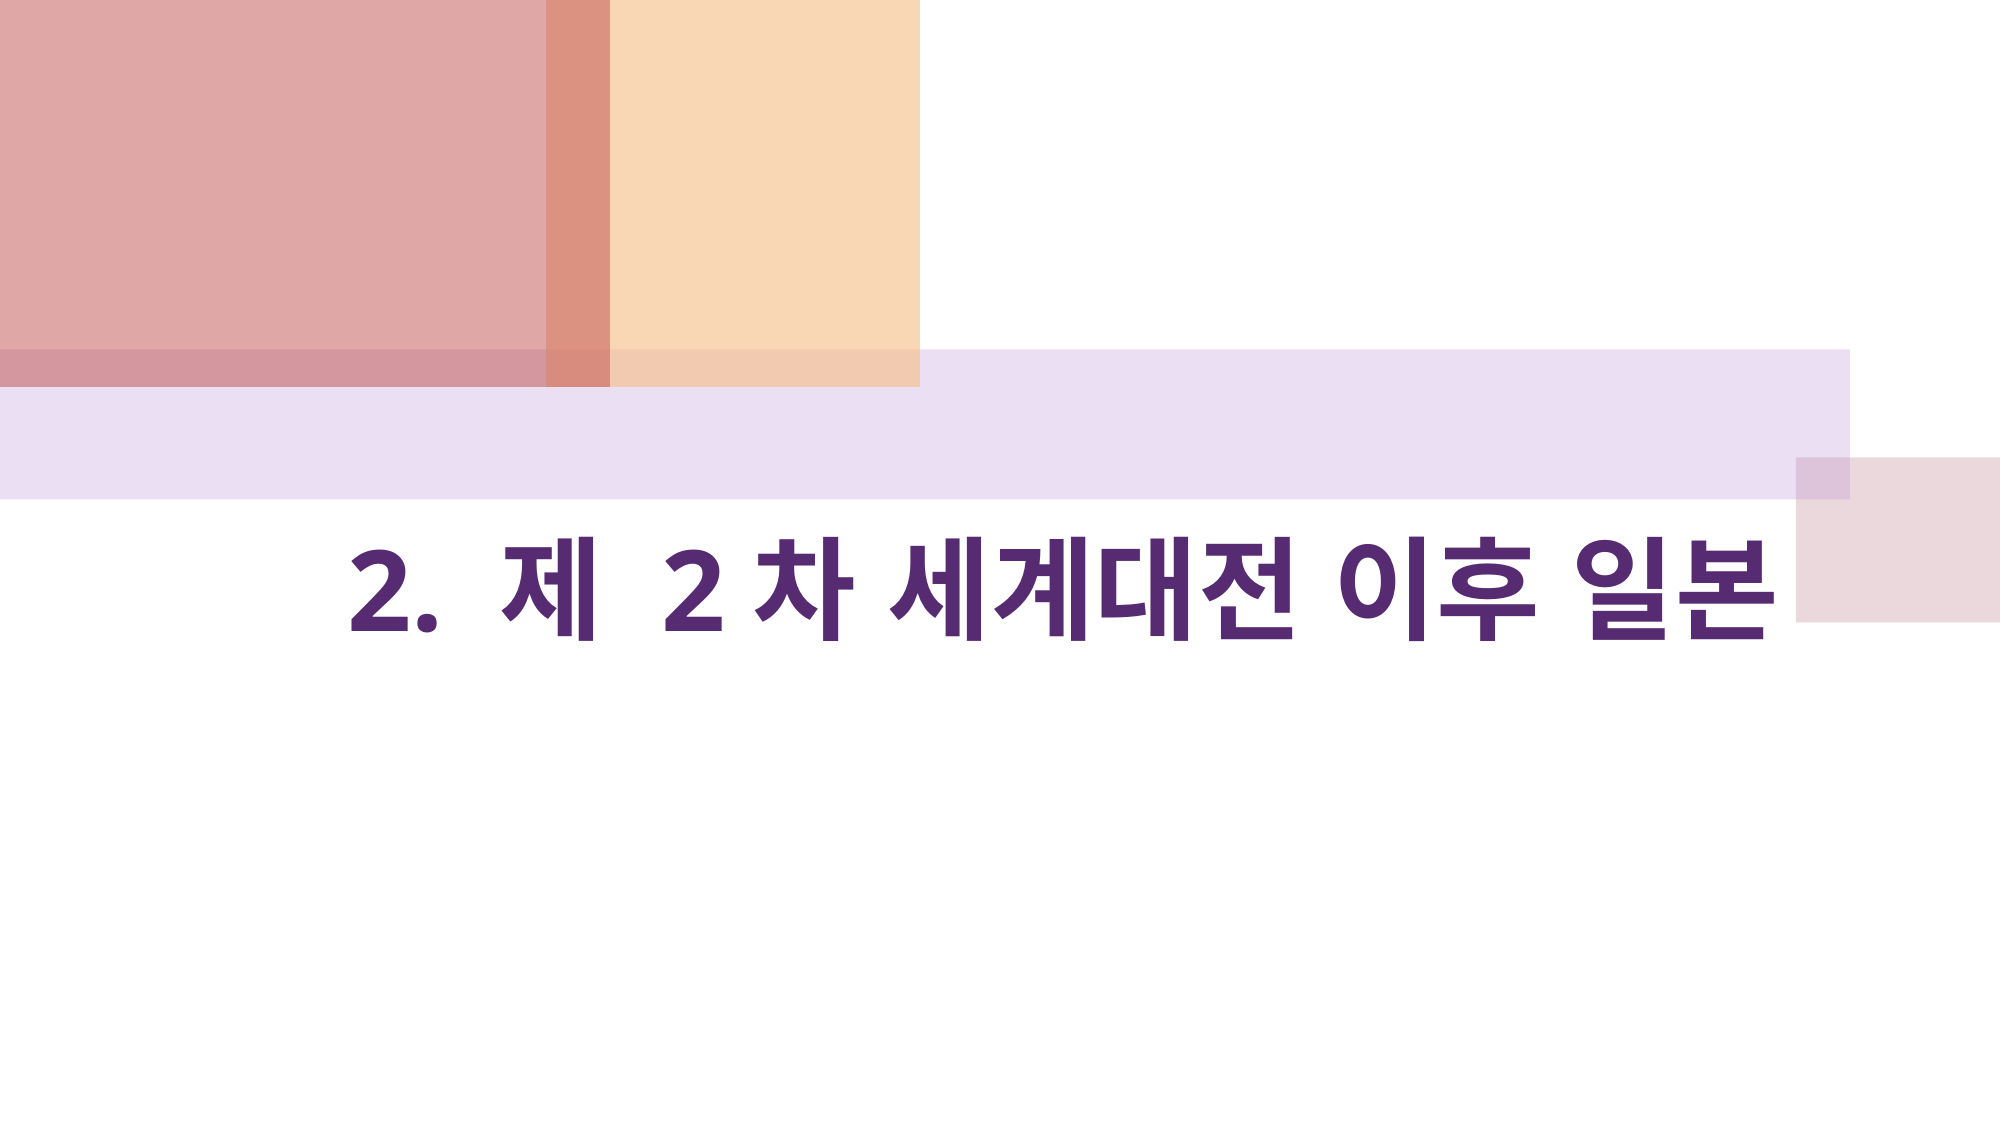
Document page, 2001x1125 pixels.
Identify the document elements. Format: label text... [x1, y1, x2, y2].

title 2. 제 2차 세계대전 이후 일본 [92, 511, 1794, 753]
